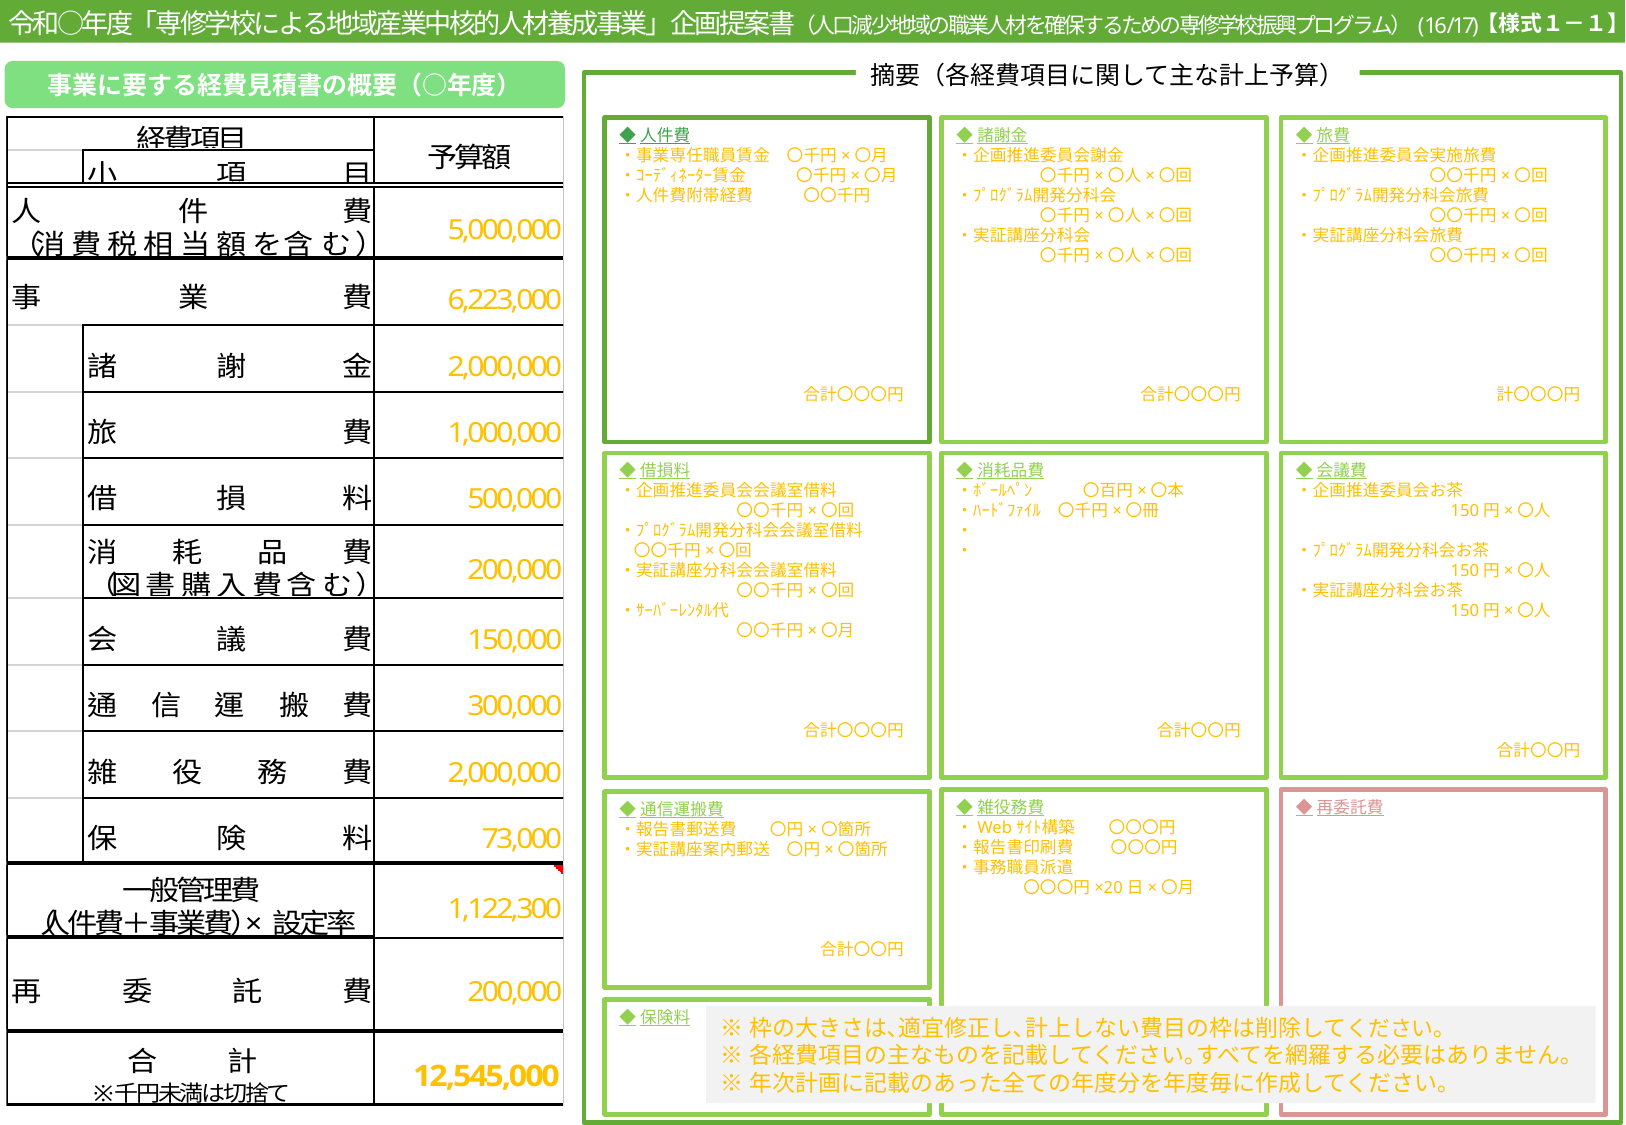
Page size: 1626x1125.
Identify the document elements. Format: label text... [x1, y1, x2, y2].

text_box [582, 70, 1623, 1125]
text_box ※枠の大きさは､適宜修正し､計上しない費目の枠は削除してください｡ ※各経費項目の主なものを記載してください｡すべてを網羅する必要はありません｡ ※年次計画に記載のあった全ての年度分を年度毎に作成してください｡ [706, 1005, 1596, 1104]
text_box 事業に要する経費見積書の概要（○年度） [2, 58, 568, 111]
text_box 摘要（各経費項目に関して主な計上予算） [855, 58, 1360, 98]
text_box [6, 115, 566, 1108]
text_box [0, 0, 1625, 48]
